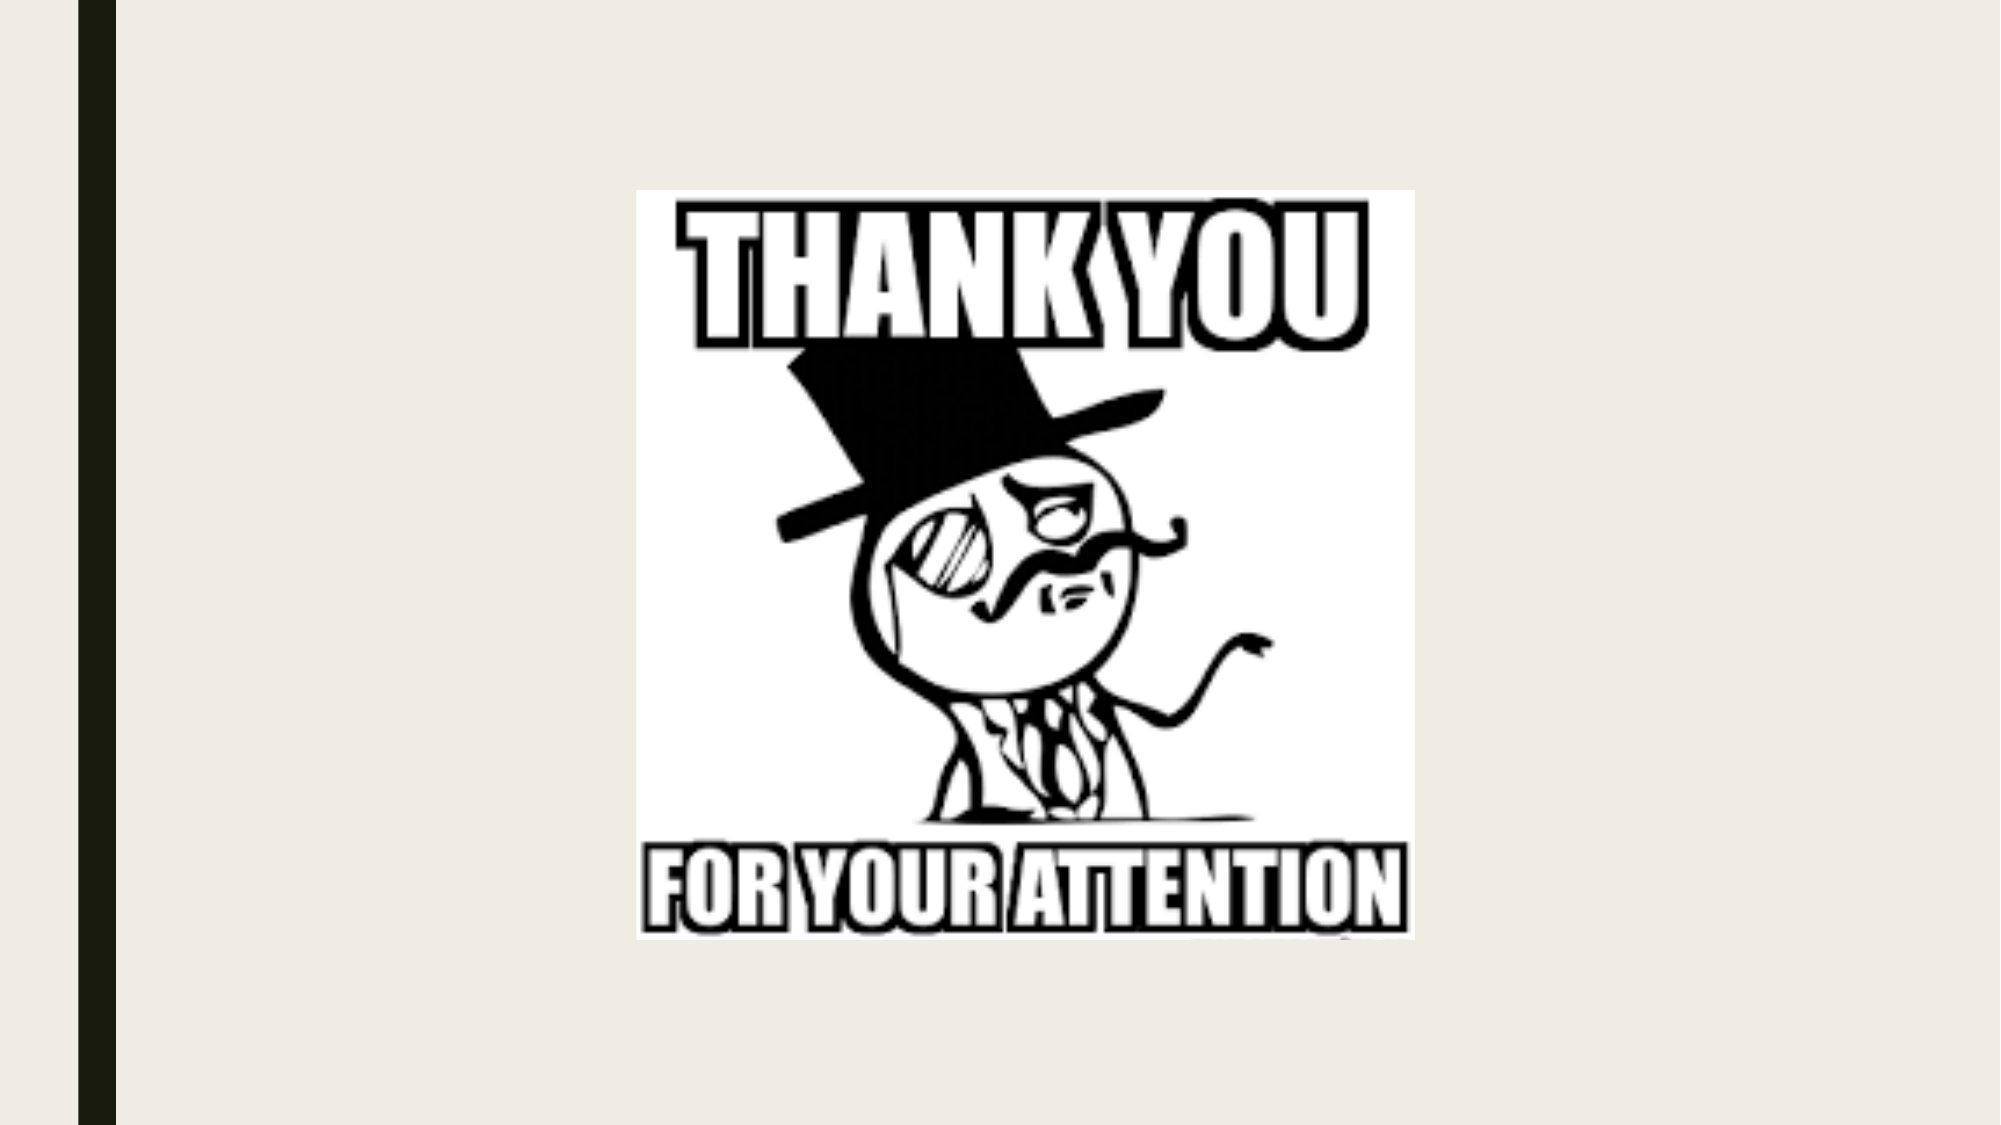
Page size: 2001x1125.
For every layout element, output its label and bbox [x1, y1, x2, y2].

picture [636, 190, 1425, 940]
